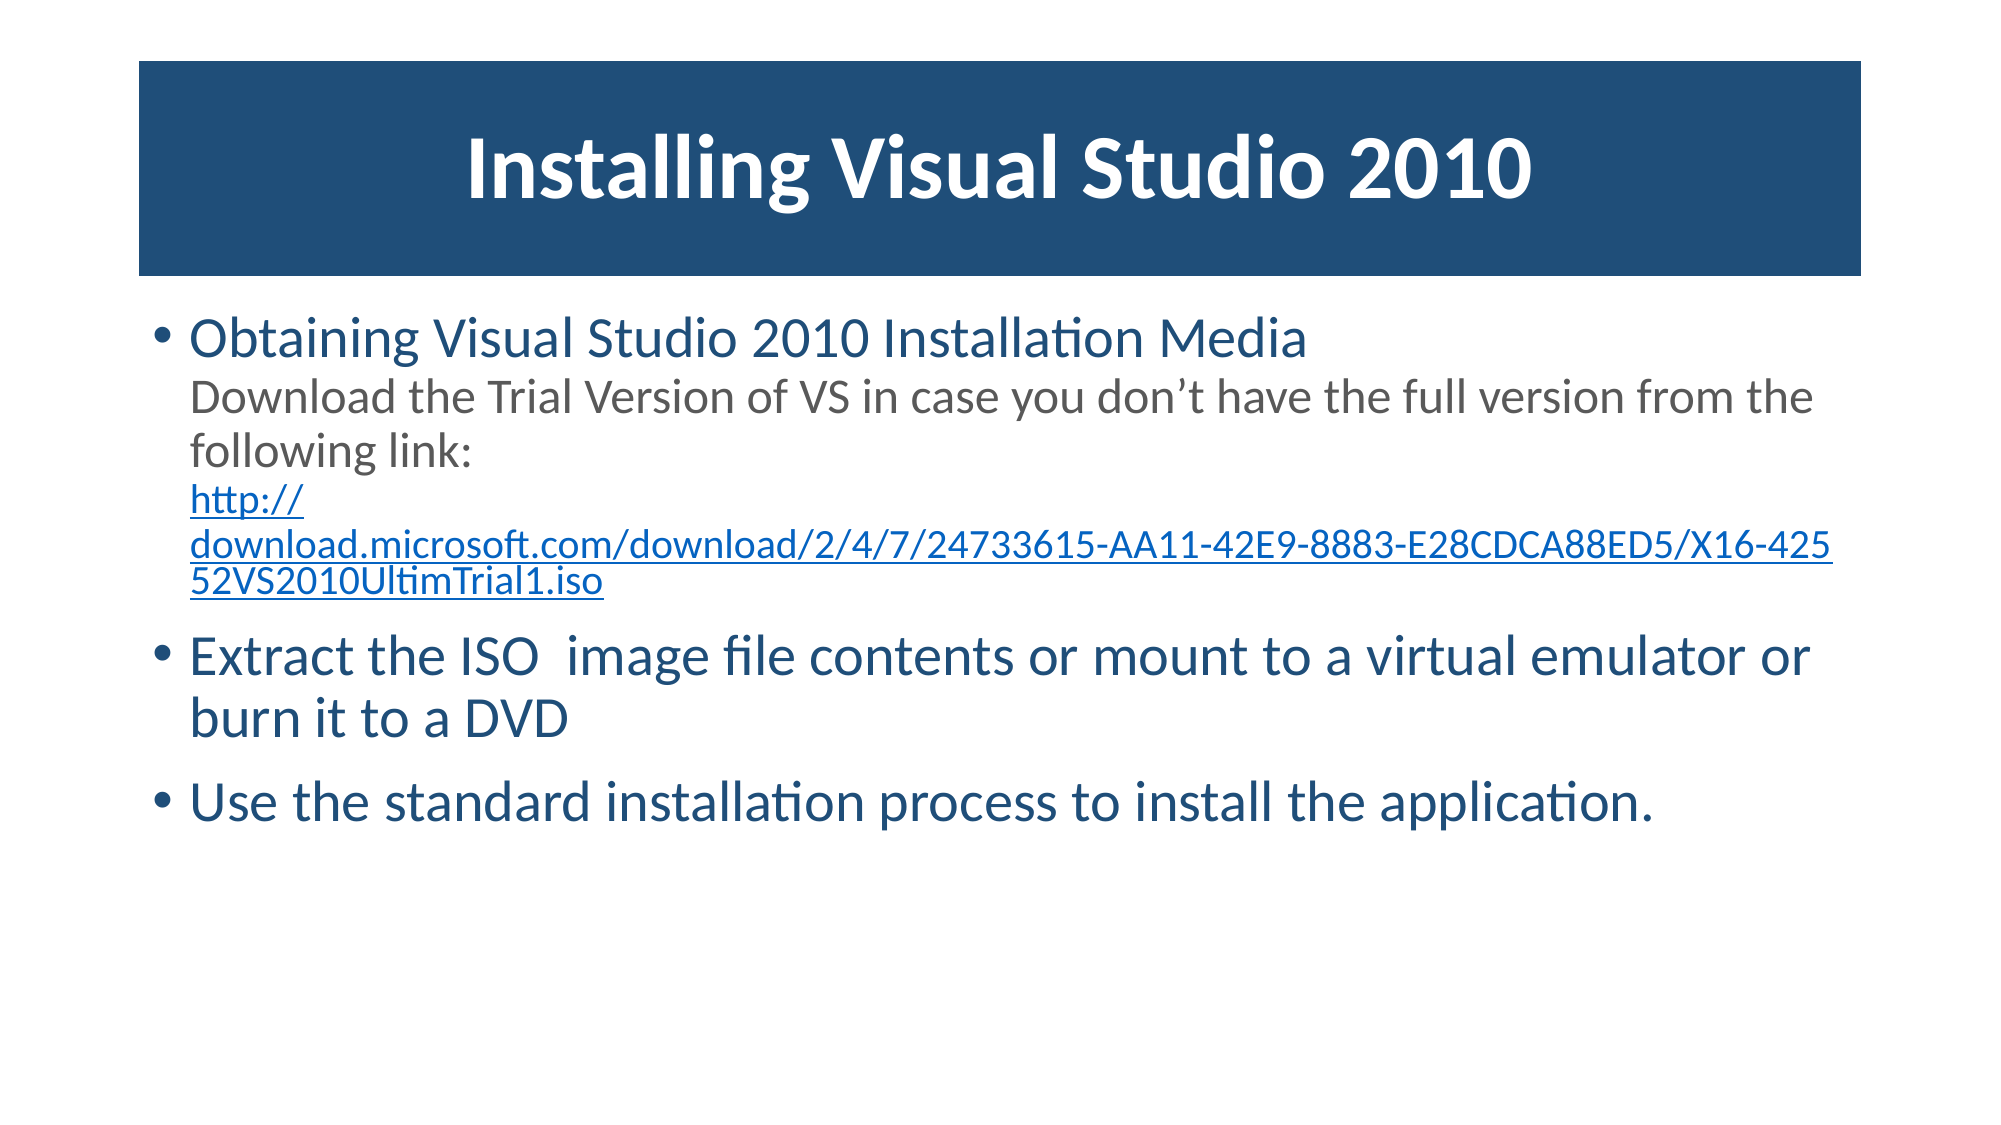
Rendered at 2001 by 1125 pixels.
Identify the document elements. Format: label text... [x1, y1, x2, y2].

title Installing Visual Studio 2010 [136, 58, 1864, 279]
list Obtaining Visual Studio 2010 Installation Media Download the Trial Version of VS in case you don’t have the full version from the following link: http://download.microsoft.com/download/2/4/7/24733615-AA11-42E9-8883-E28CDCA88ED5/X16-42552VS2010UltimTrial1.iso Extract the ISO image file contents or mount to a virtual emulator or burn it to a DVD Use the standard installation process to install the application. [137, 299, 1863, 1014]
